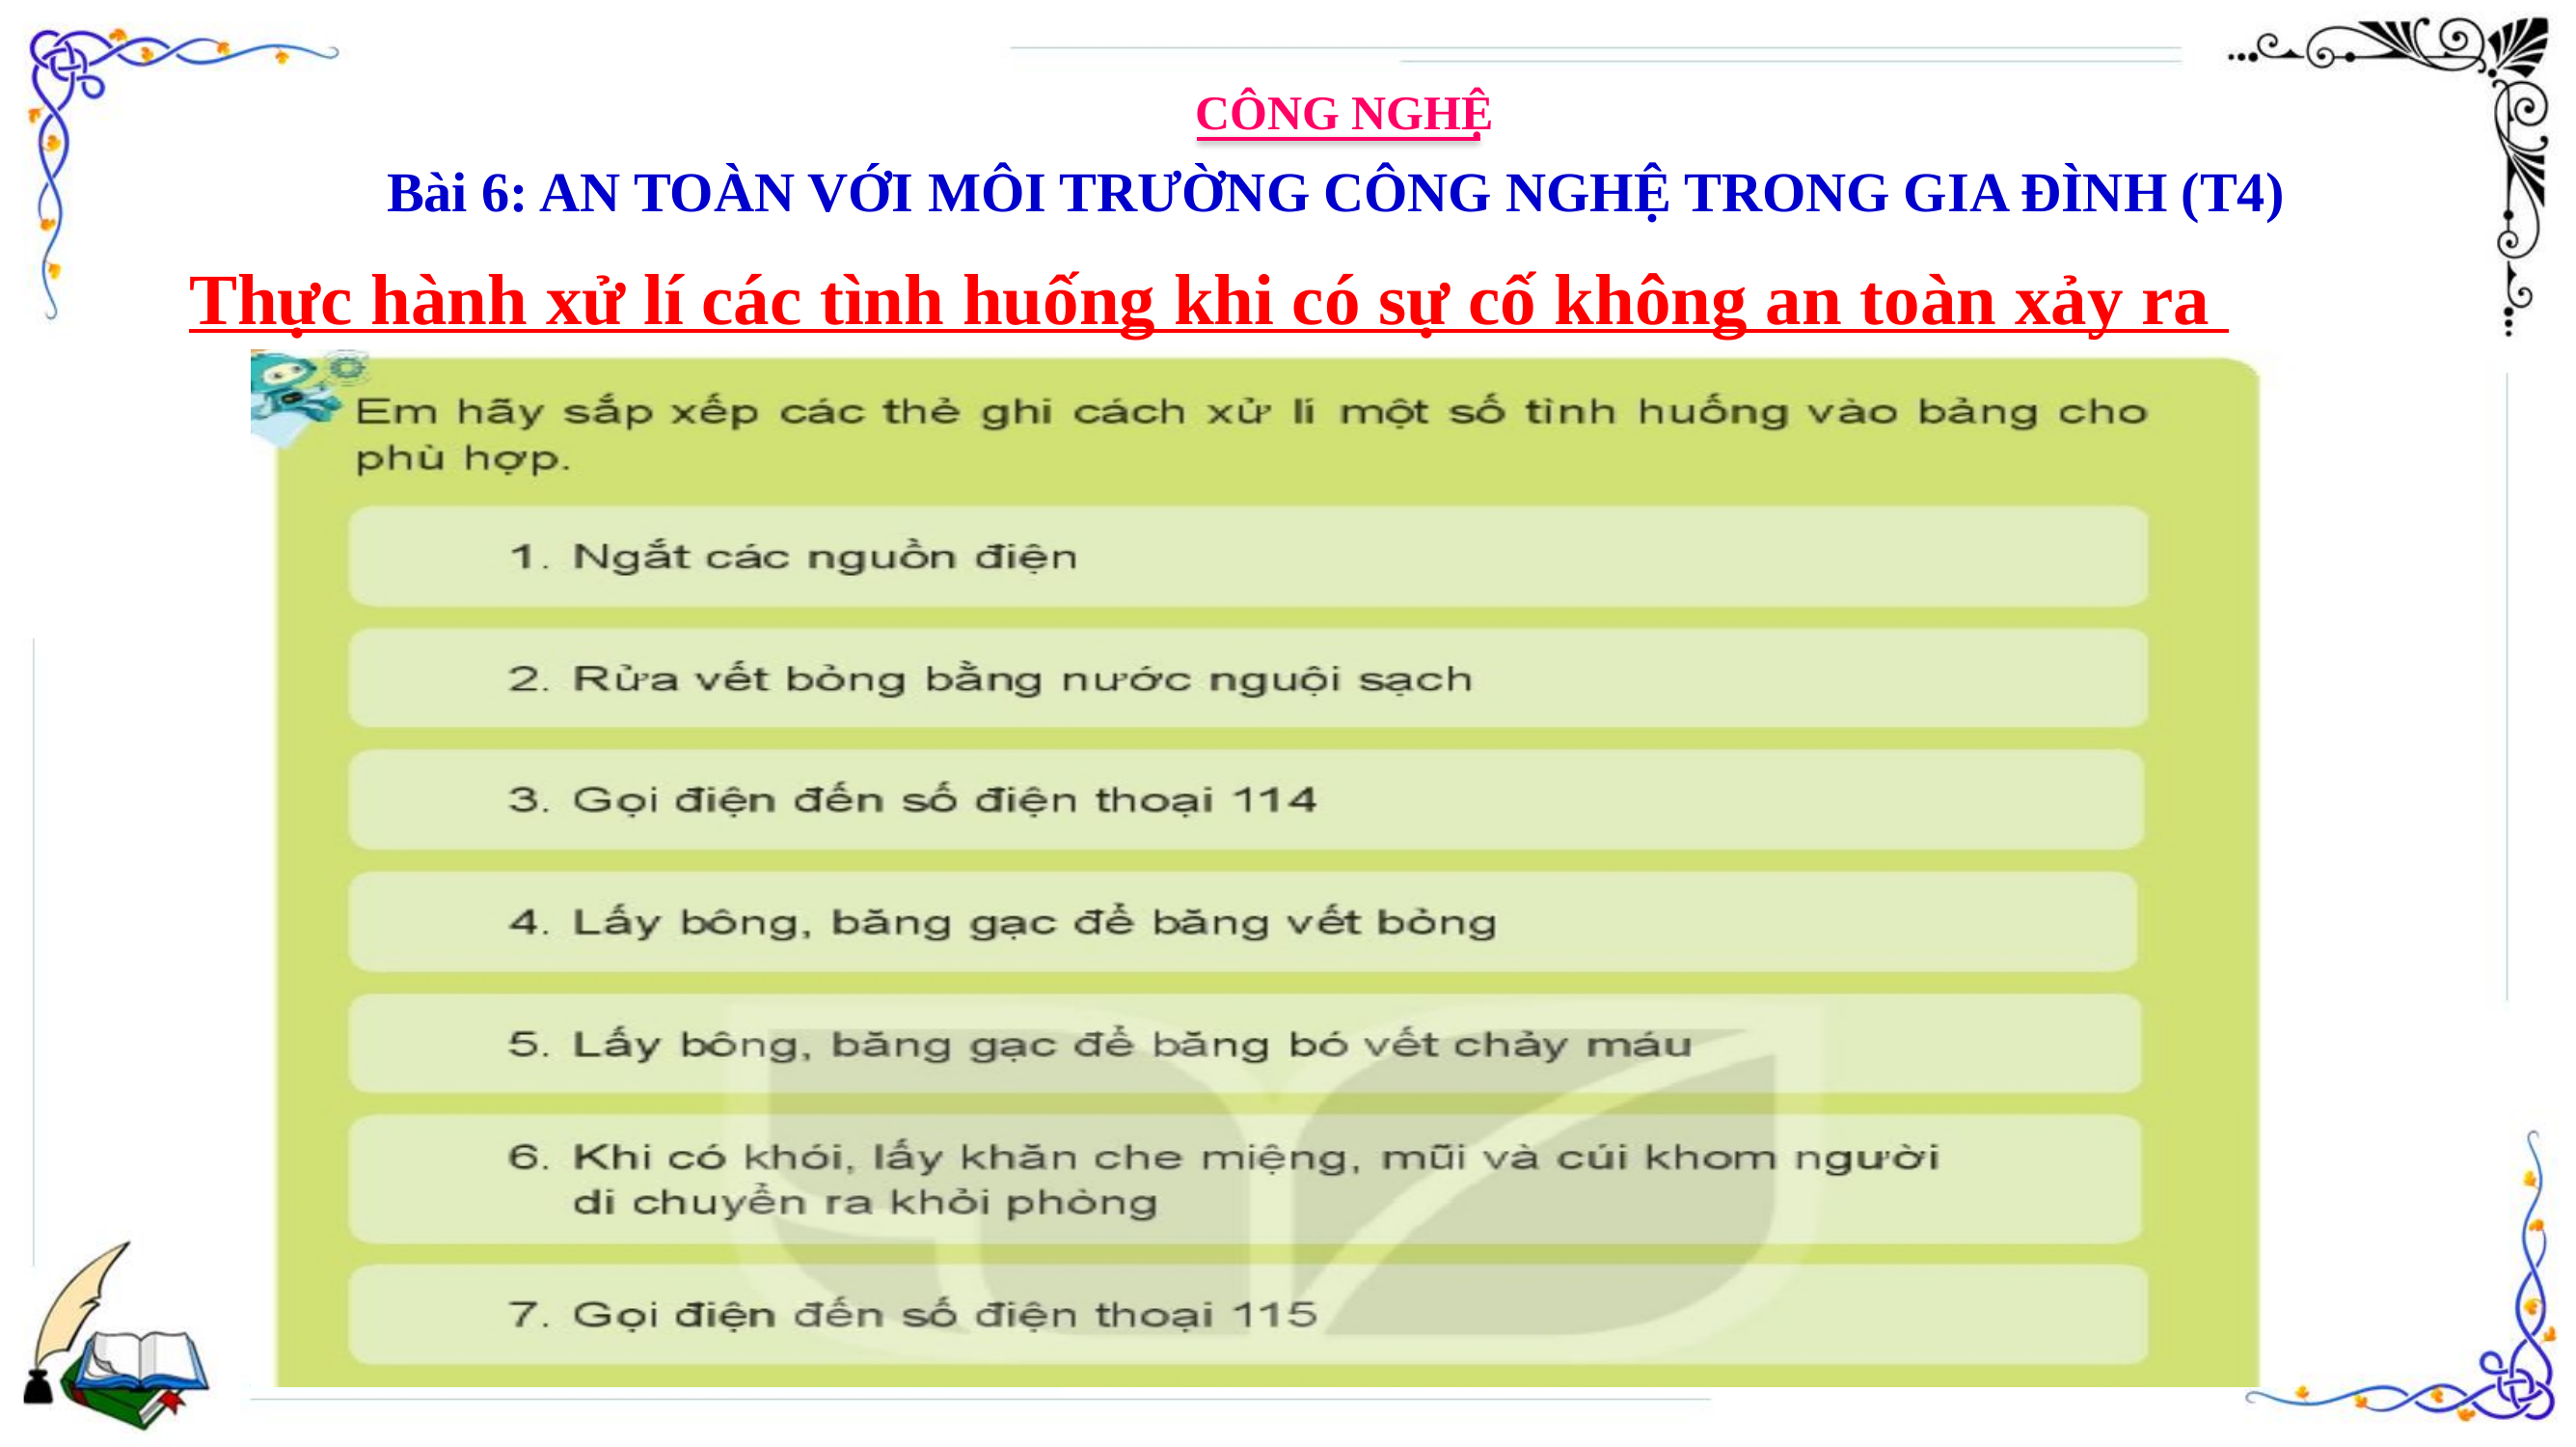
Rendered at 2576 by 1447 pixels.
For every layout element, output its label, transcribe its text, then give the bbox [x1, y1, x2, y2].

picture [0, 0, 2576, 1447]
text_box Bài 6: AN TOÀN VỚI MÔI TRƯỜNG CÔNG NGHỆ TRONG GIA ĐÌNH (T4) [286, 144, 2385, 235]
text_box Thực hành xử lí các tình huống khi có sự cố không an toàn xảy ra [166, 240, 2460, 351]
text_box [1179, 73, 1510, 148]
